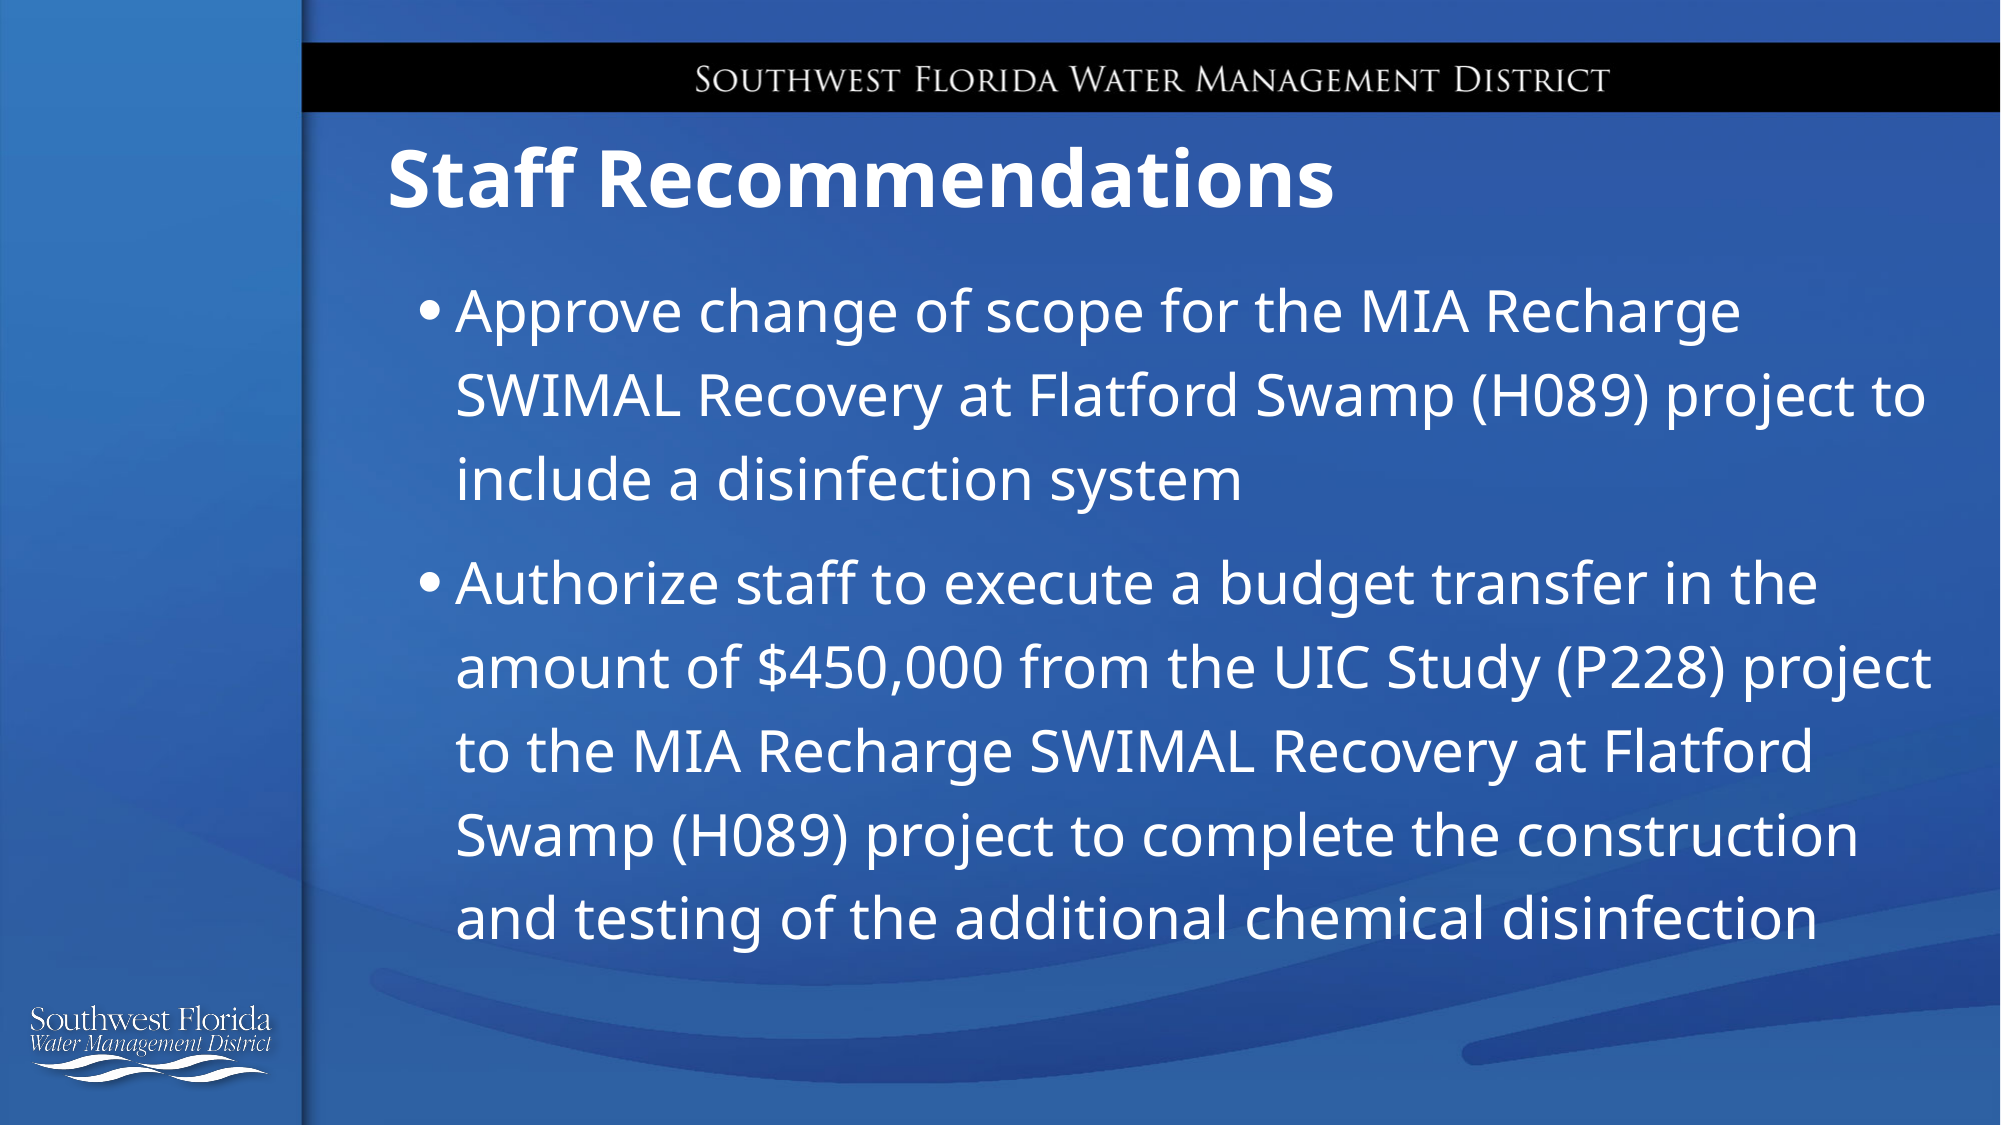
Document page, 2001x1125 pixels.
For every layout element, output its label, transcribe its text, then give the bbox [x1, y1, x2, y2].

list Approve change of scope for the MIA Recharge SWIMAL Recovery at Flatford Swamp (H089) project to include a disinfection system Authorize staff to execute a budget transfer in the amount of $450,000 from the UIC Study (P228) project to the MIA Recharge SWIMAL Recovery at Flatford Swamp (H089) project to complete the construction and testing of the additional chemical disinfection [402, 252, 1952, 1030]
title Staff Recommendations [373, 131, 1922, 253]
picture [0, 0, 2001, 1125]
